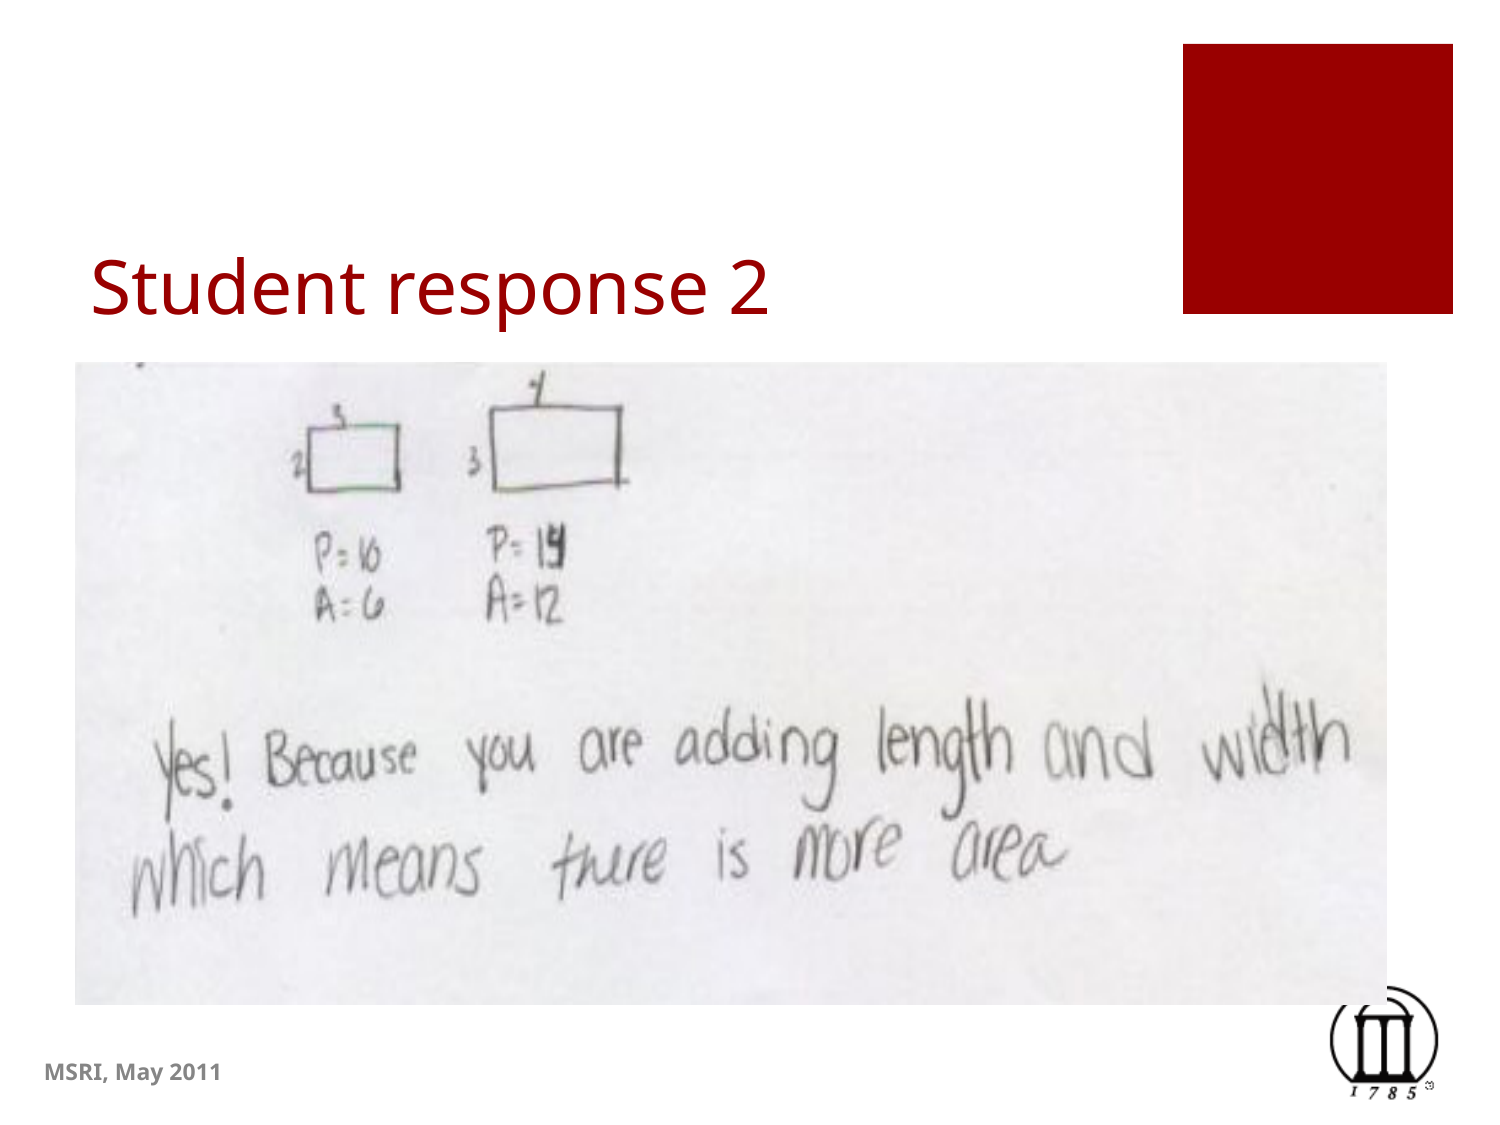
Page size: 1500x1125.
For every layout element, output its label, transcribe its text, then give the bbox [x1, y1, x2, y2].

footer MSRI, May 2011 [28, 1042, 1015, 1103]
picture [74, 361, 1444, 1104]
title Student response 2 [75, 149, 1143, 338]
